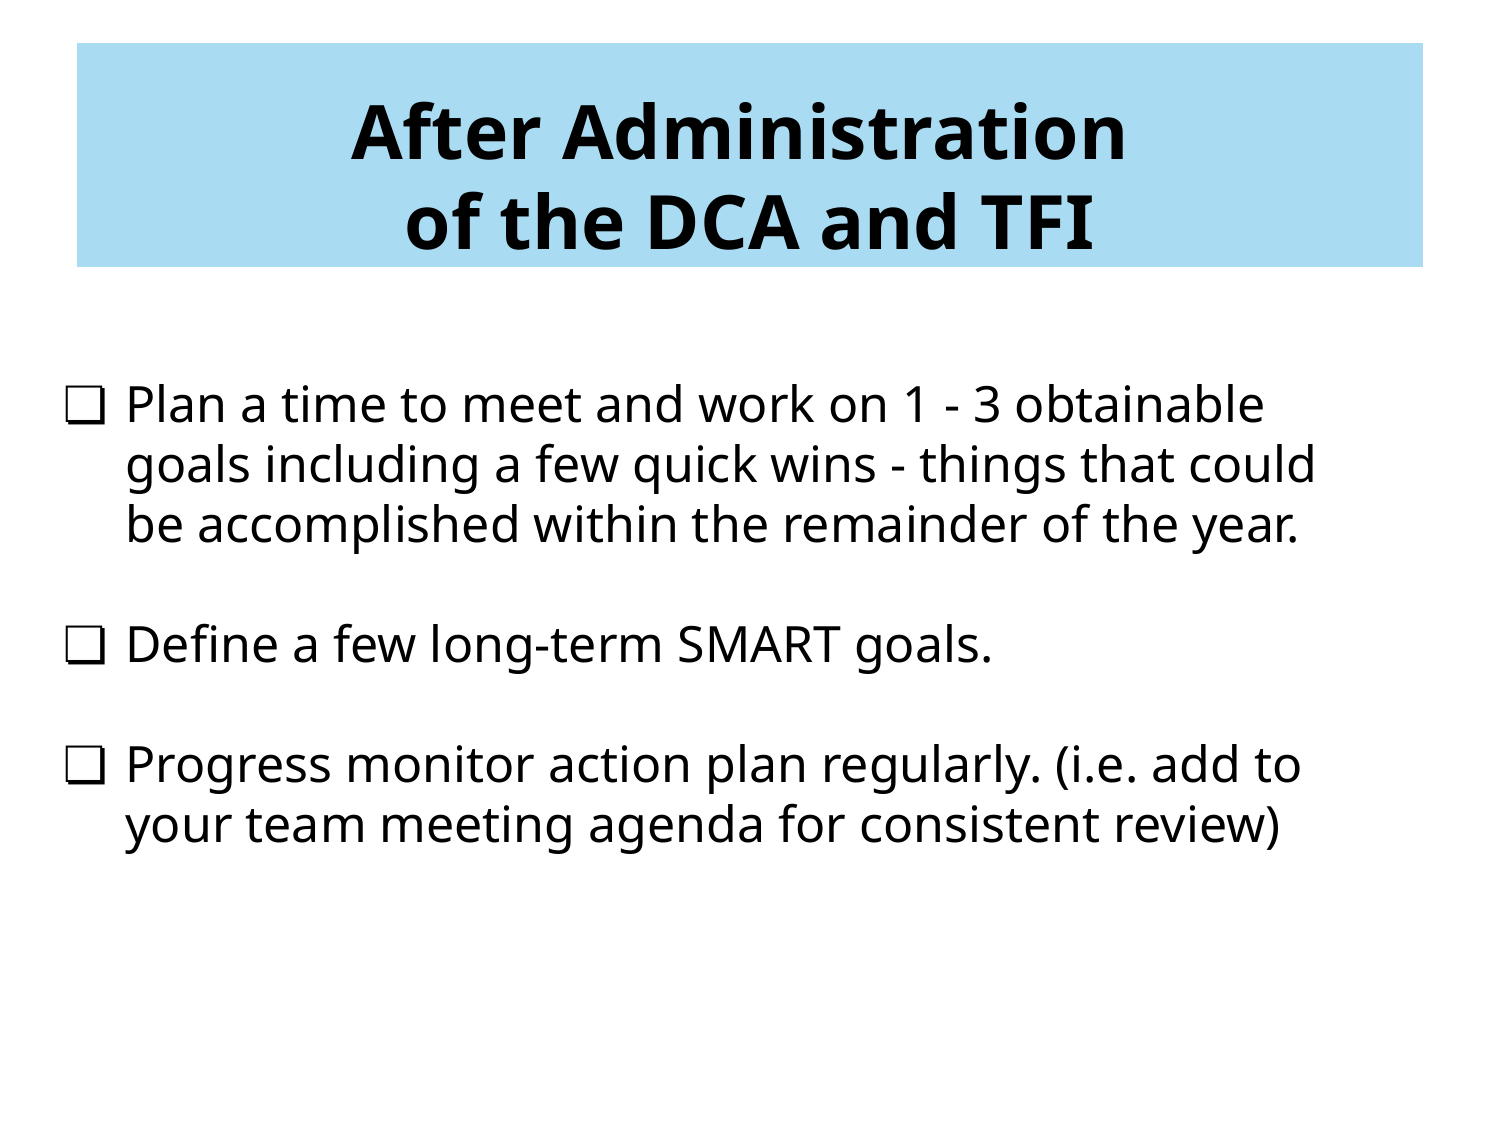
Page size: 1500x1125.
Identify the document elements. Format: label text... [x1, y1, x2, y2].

list Plan a time to meet and work on 1 - 3 obtainable goals including a few quick wins - things that could be accomplished within the remainder of the year. Define a few long-term SMART goals. Progress monitor action plan regularly. (i.e. add to your team meeting agenda for consistent review) [35, 310, 1386, 1008]
title After Administration of the DCA and TFI [75, 41, 1425, 269]
